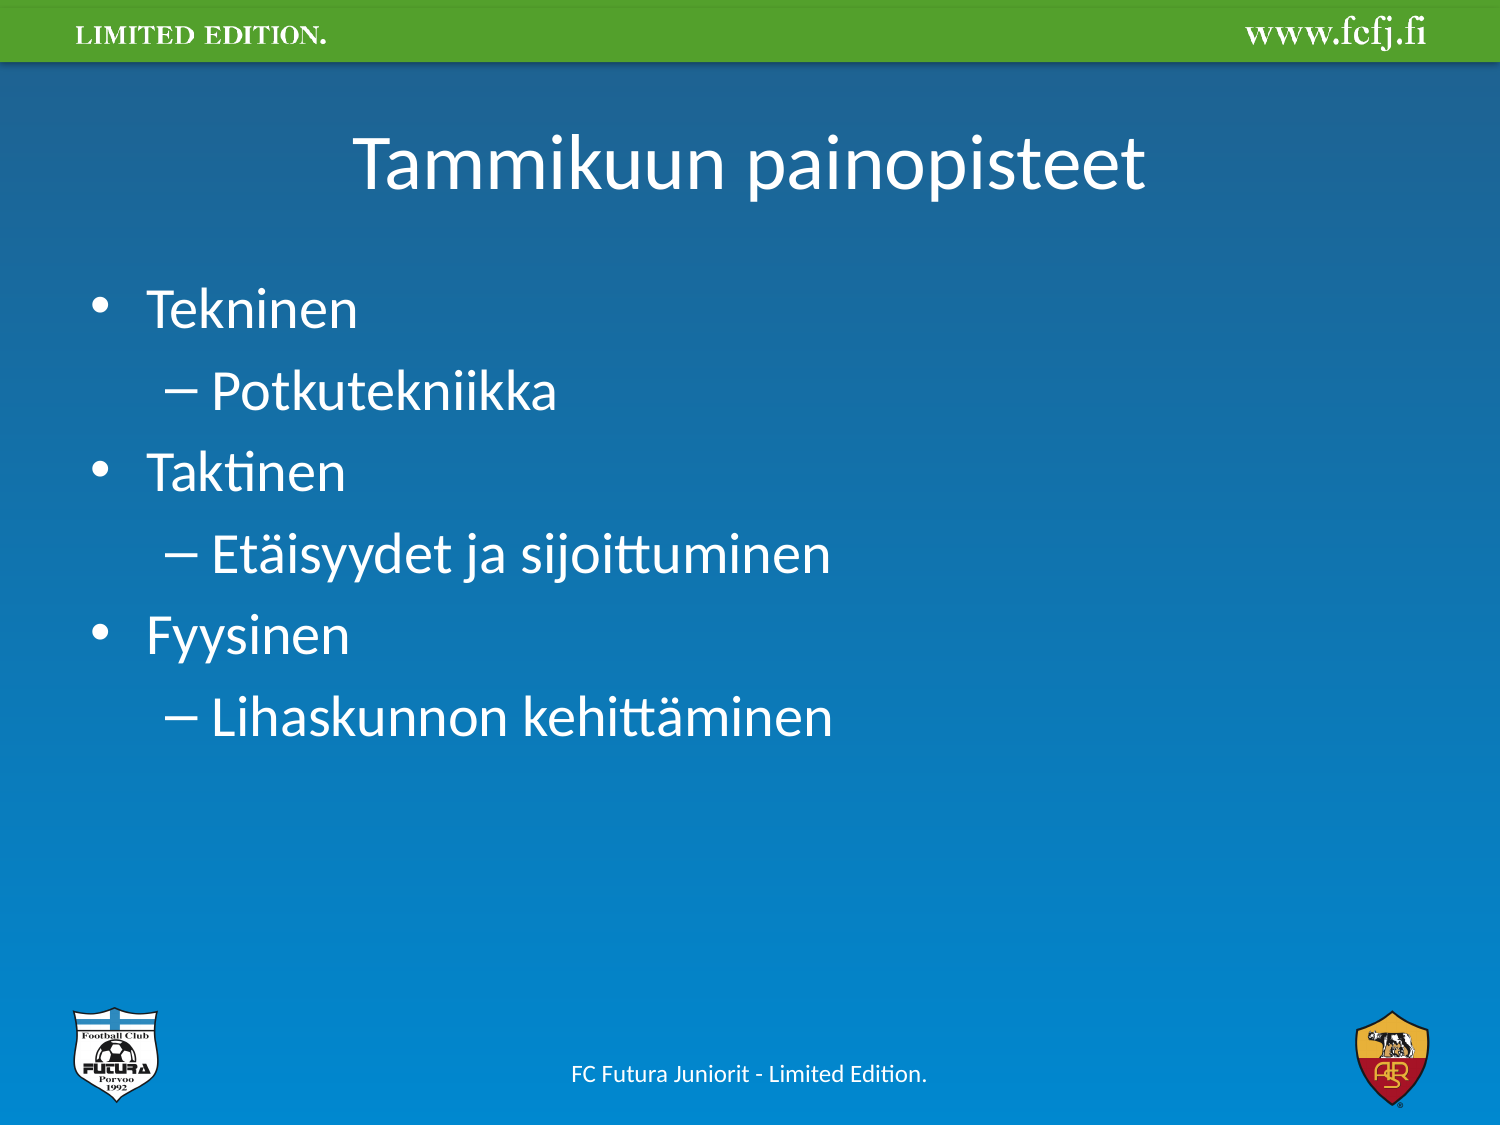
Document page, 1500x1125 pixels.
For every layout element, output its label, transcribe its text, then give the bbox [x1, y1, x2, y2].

list Tekninen Potkutekniikka Taktinen Etäisyydet ja sijoittuminen Fyysinen Lihaskunnon kehittäminen [75, 262, 1425, 1005]
footer FC Futura Juniorit - Limited Edition. [512, 1042, 988, 1103]
title Tammikuun painopisteet [75, 82, 1425, 233]
